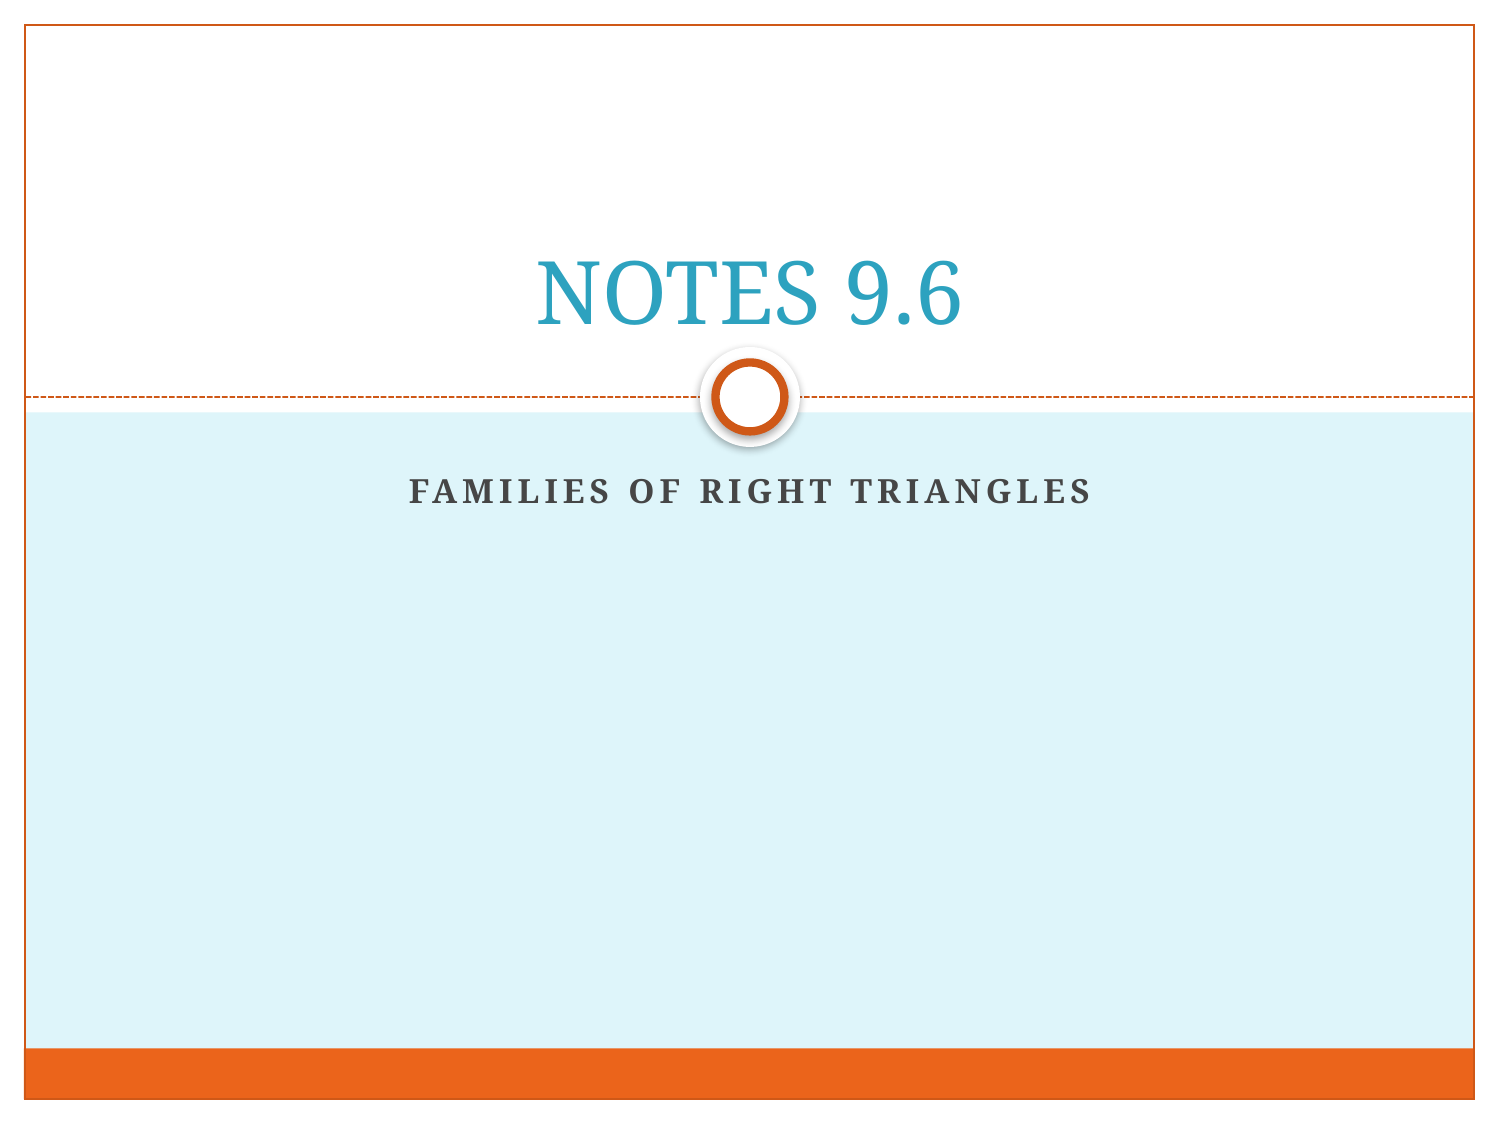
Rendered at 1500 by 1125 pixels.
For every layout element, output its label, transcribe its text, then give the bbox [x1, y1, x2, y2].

title NOTES 9.6 [112, 62, 1388, 350]
subtitle Families of Right Triangles [225, 462, 1275, 750]
